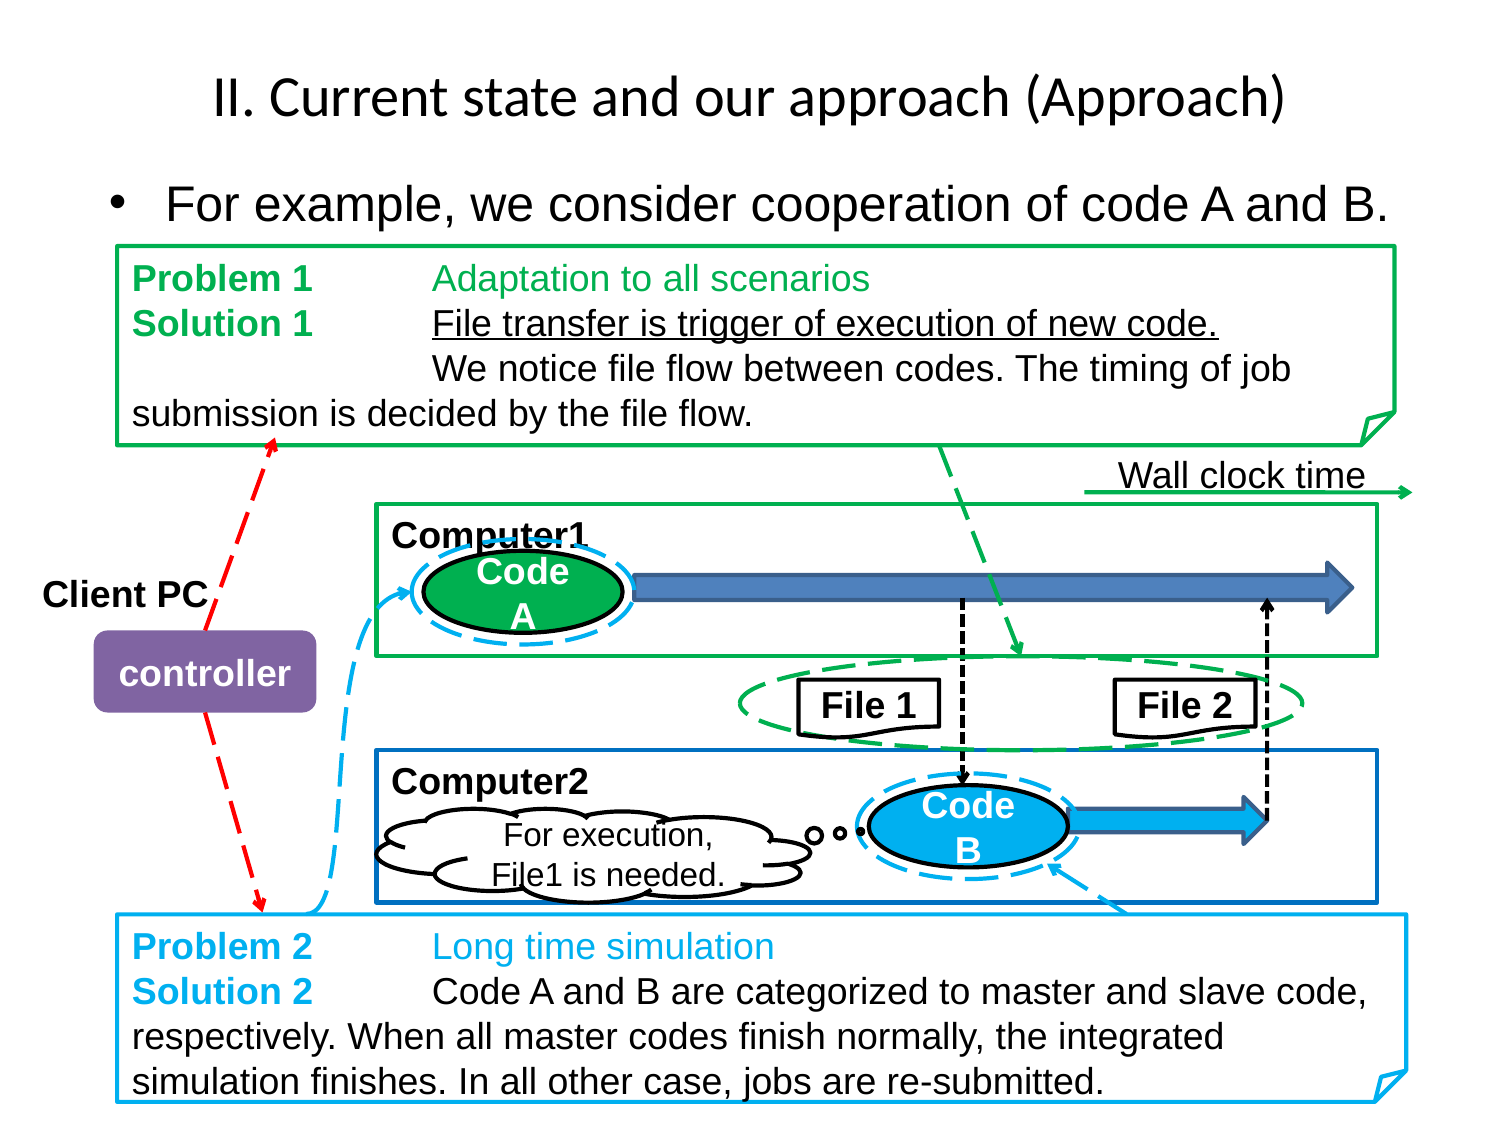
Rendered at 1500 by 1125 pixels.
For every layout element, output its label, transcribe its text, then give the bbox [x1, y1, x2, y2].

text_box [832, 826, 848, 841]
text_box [1046, 863, 1127, 915]
text_box controller [91, 628, 319, 715]
text_box Client PC [27, 562, 224, 623]
text_box Computer2 [374, 858, 569, 905]
title II. Current state and our approach (Approach) [75, 45, 1425, 141]
text_box For execution, File1 is needed. [374, 806, 825, 905]
text_box [854, 771, 1082, 882]
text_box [874, 509, 1086, 592]
text_box [737, 654, 1262, 753]
text_box File 1 [796, 677, 942, 740]
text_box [143, 498, 337, 570]
text_box File 2 [1112, 677, 1258, 740]
text_box [632, 572, 960, 603]
text_box [1002, 560, 1355, 615]
text_box Computer2 [1057, 748, 1379, 905]
text_box [409, 536, 637, 647]
text_box Computer1 [964, 502, 1379, 658]
text_box Wall clock time [1103, 443, 1382, 490]
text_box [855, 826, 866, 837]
text_box Computer2 [525, 748, 1262, 905]
list For example, we consider cooperation of code A and B. [93, 164, 1430, 254]
text_box Problem 1 Adaptation to all scenarios Solution 1 File transfer is trigger of execution of new code. We notice file flow between codes. The timing of job submission is decided by the file flow. [115, 243, 1397, 448]
text_box Computer2 [374, 814, 428, 850]
text_box Code B [866, 783, 1071, 870]
text_box Code A [421, 548, 625, 635]
text_box [1271, 681, 1305, 727]
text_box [133, 783, 334, 842]
text_box Computer1 [374, 502, 1263, 658]
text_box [197, 699, 521, 806]
text_box Problem 2 Long time simulation Solution 2 Code A and B are categorized to master and slave code, respectively. When all master codes finish normally, the integrated simulation finishes. In all other case, jobs are re-submitted. [115, 912, 1409, 1104]
text_box [1075, 794, 1266, 846]
